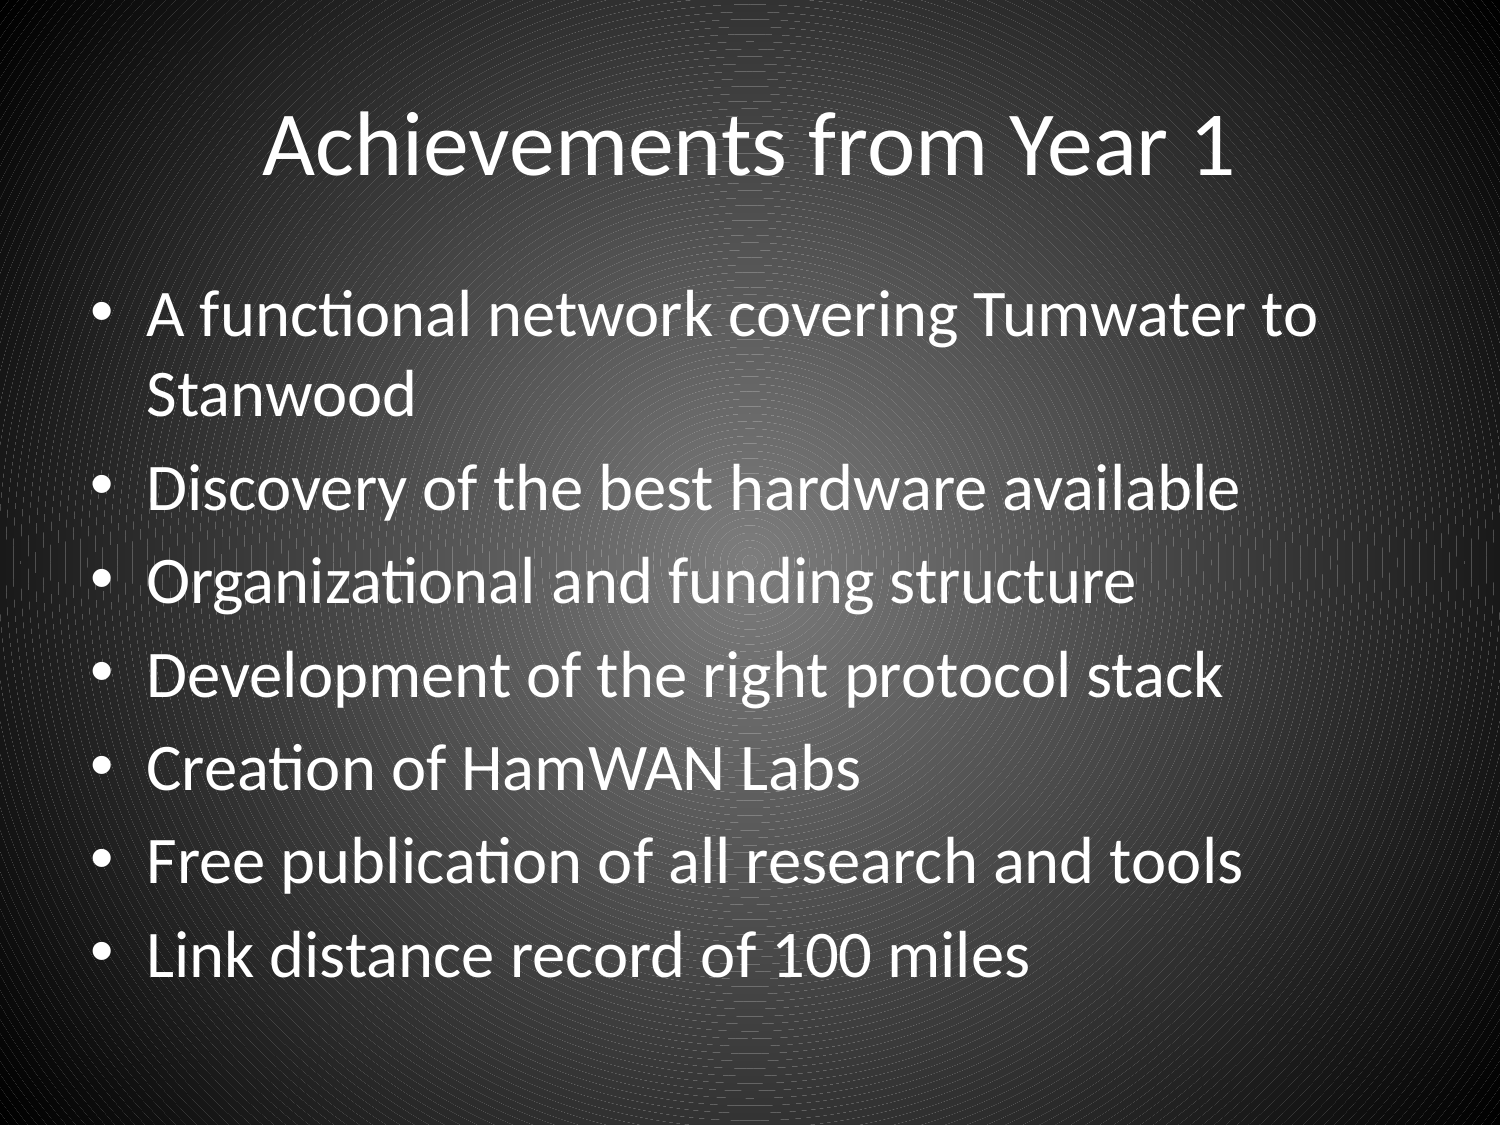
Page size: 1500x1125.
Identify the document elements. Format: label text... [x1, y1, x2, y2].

title Achievements from Year 1 [75, 45, 1425, 233]
list A functional network covering Tumwater to Stanwood Discovery of the best hardware available Organizational and funding structure Development of the right protocol stack Creation of HamWAN Labs Free publication of all research and tools Link distance record of 100 miles [75, 262, 1425, 1050]
